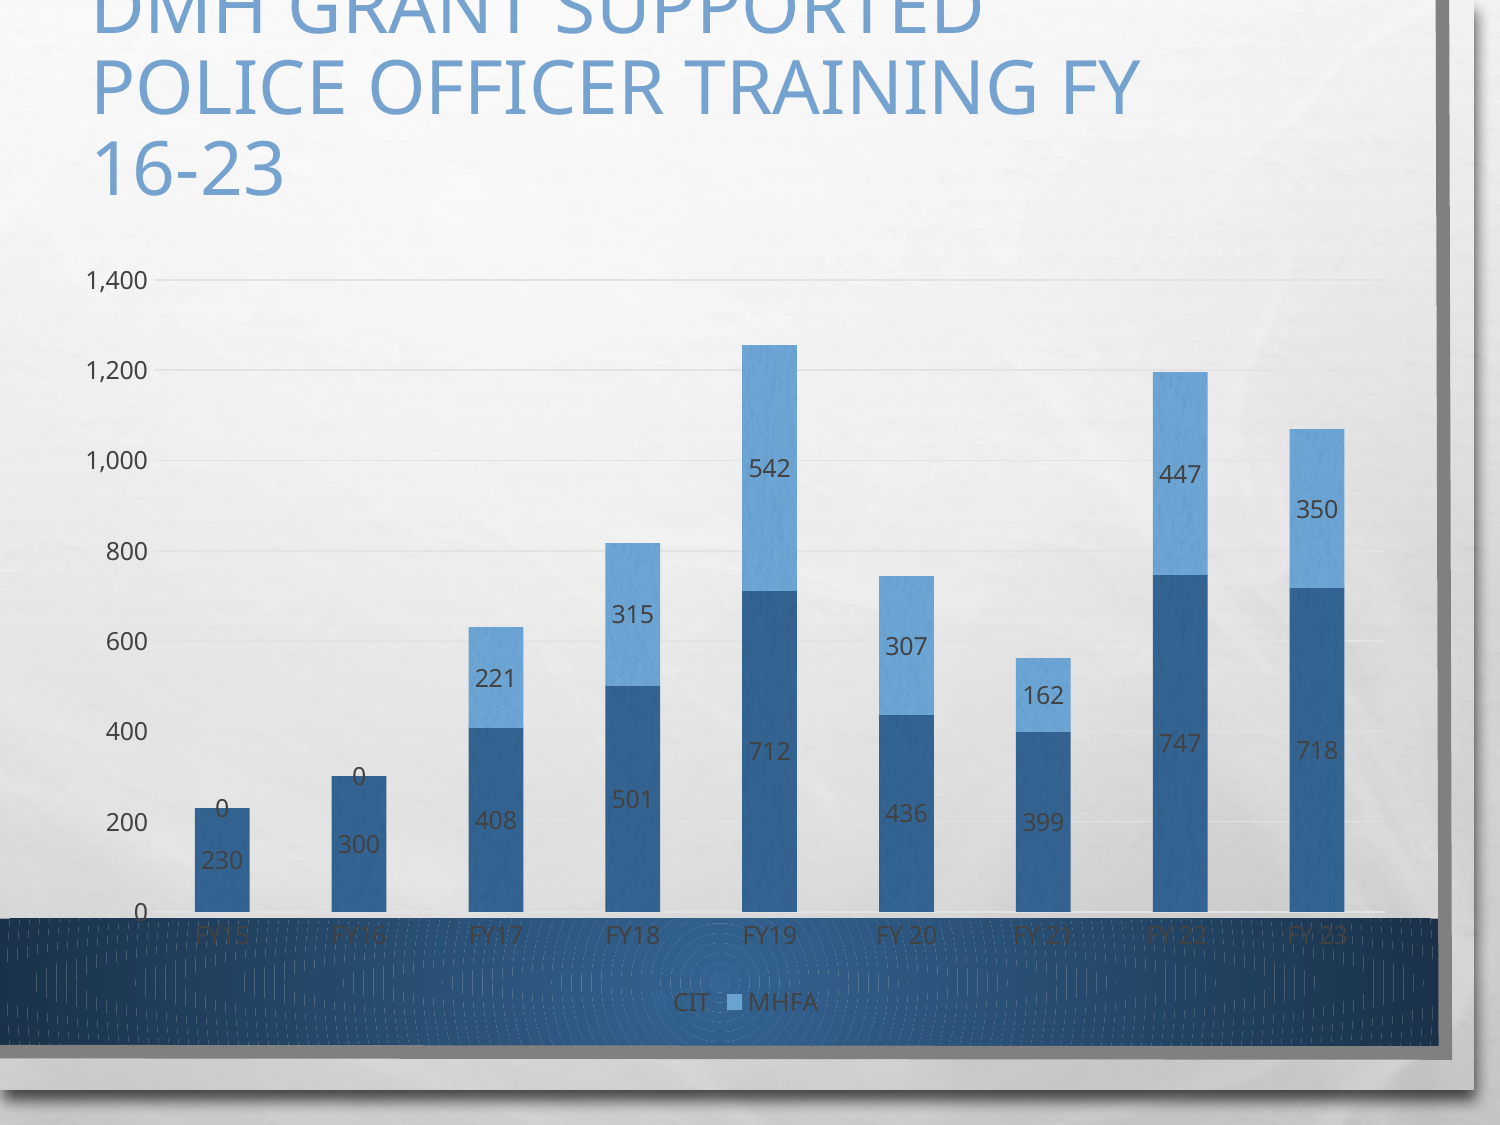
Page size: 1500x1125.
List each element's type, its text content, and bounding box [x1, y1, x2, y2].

title DMH Grant Supported Police Officer Training FY 16-23 [75, 12, 1268, 168]
chart [58, 246, 1413, 1026]
